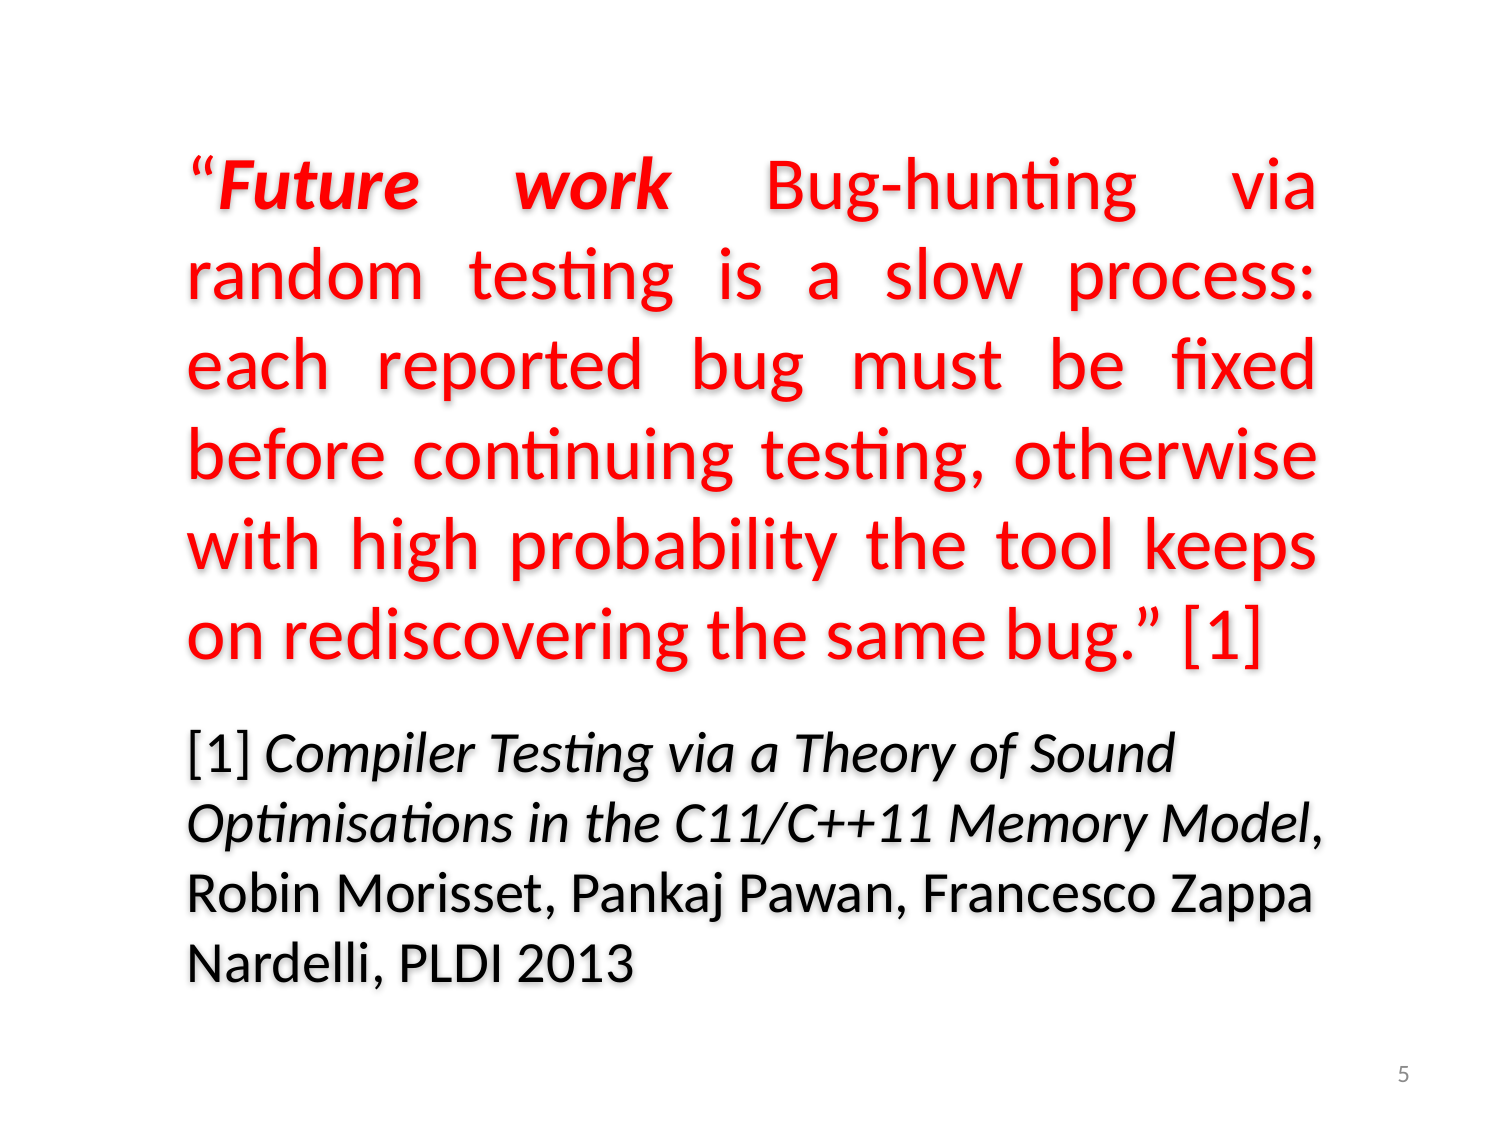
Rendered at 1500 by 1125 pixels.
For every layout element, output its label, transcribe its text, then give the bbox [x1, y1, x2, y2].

text_box “Future work Bug-hunting via random testing is a slow process: each reported bug must be fixed before continuing testing, otherwise with high probability the tool keeps on rediscovering the same bug.” [1] [171, 103, 1334, 703]
slide_number 4 [1074, 1042, 1425, 1103]
text_box [1] Compiler Testing via a Theory of Sound Optimisations in the C11/C++11 Memory Model, Robin Morisset, Pankaj Pawan, Francesco Zappa Nardelli, PLDI 2013 [171, 704, 1426, 1004]
